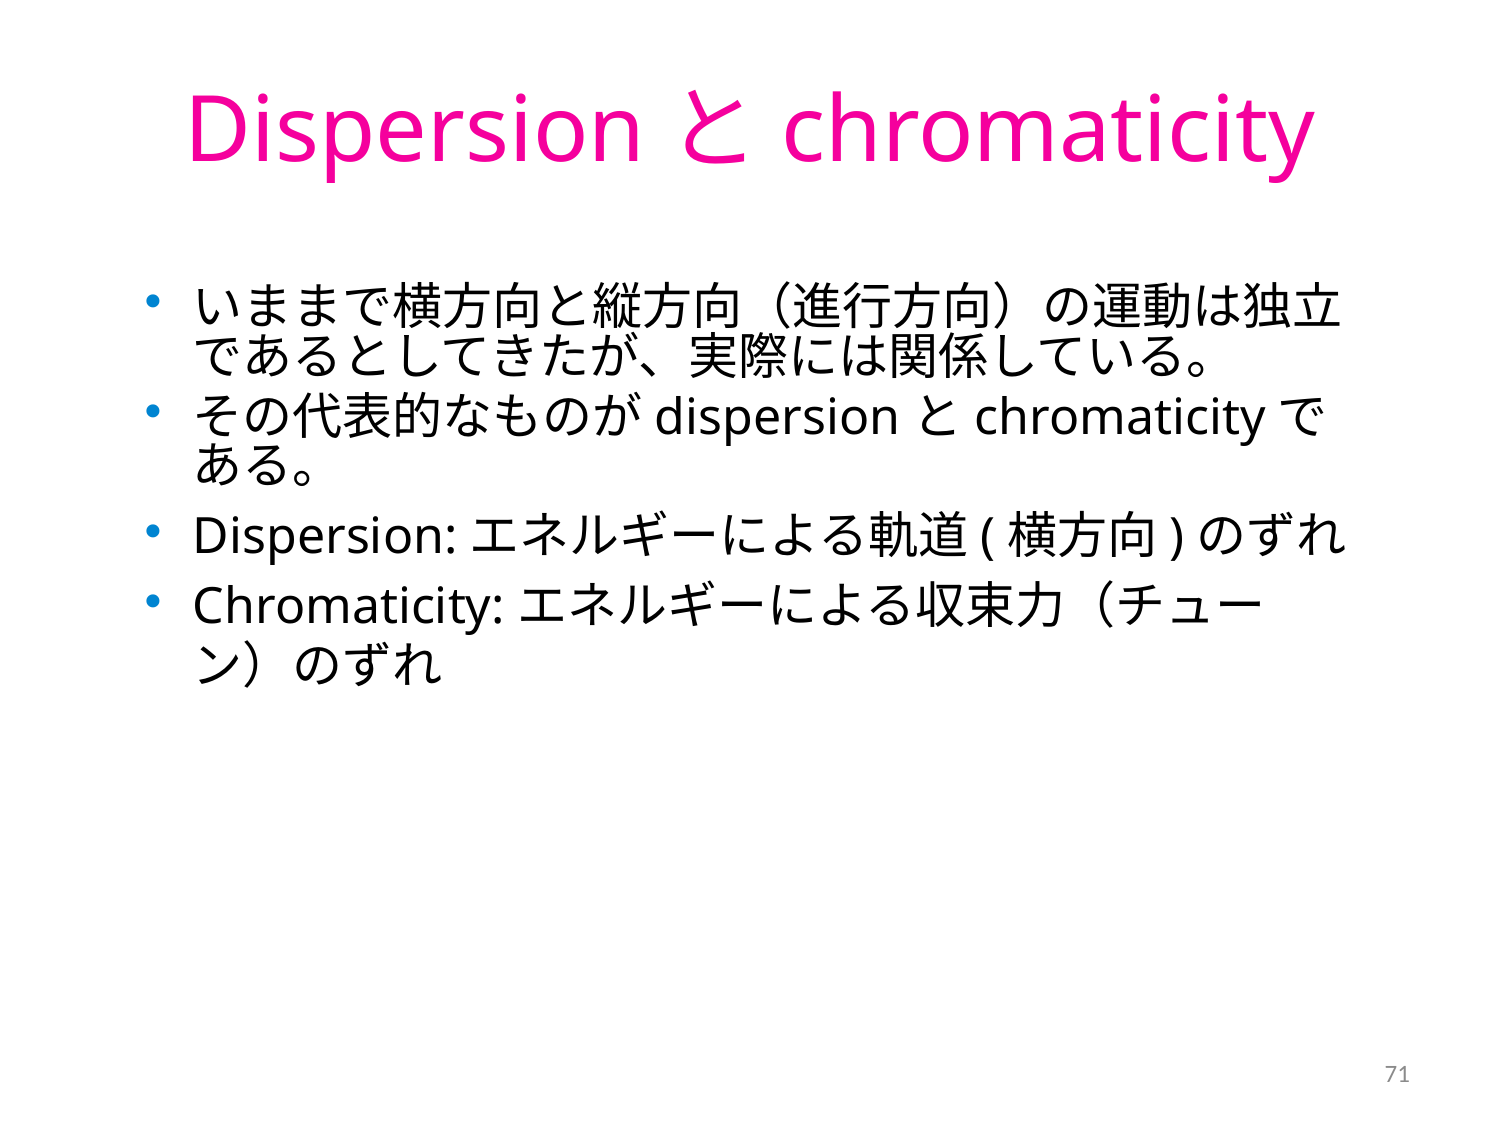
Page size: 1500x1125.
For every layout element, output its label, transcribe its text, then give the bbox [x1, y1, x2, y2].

title Dispersionとchromaticity [120, 19, 1380, 234]
slide_number 71 [1074, 1042, 1425, 1103]
list いままで横方向と縦方向（進行方向）の運動は独立であるとしてきたが、実際には関係している。 その代表的なものがdispersionとchromaticityである。 Dispersion:エネルギーによる軌道(横方向)のずれ Chromaticity:エネルギーによる収束力（チューン）のずれ [113, 277, 1373, 802]
